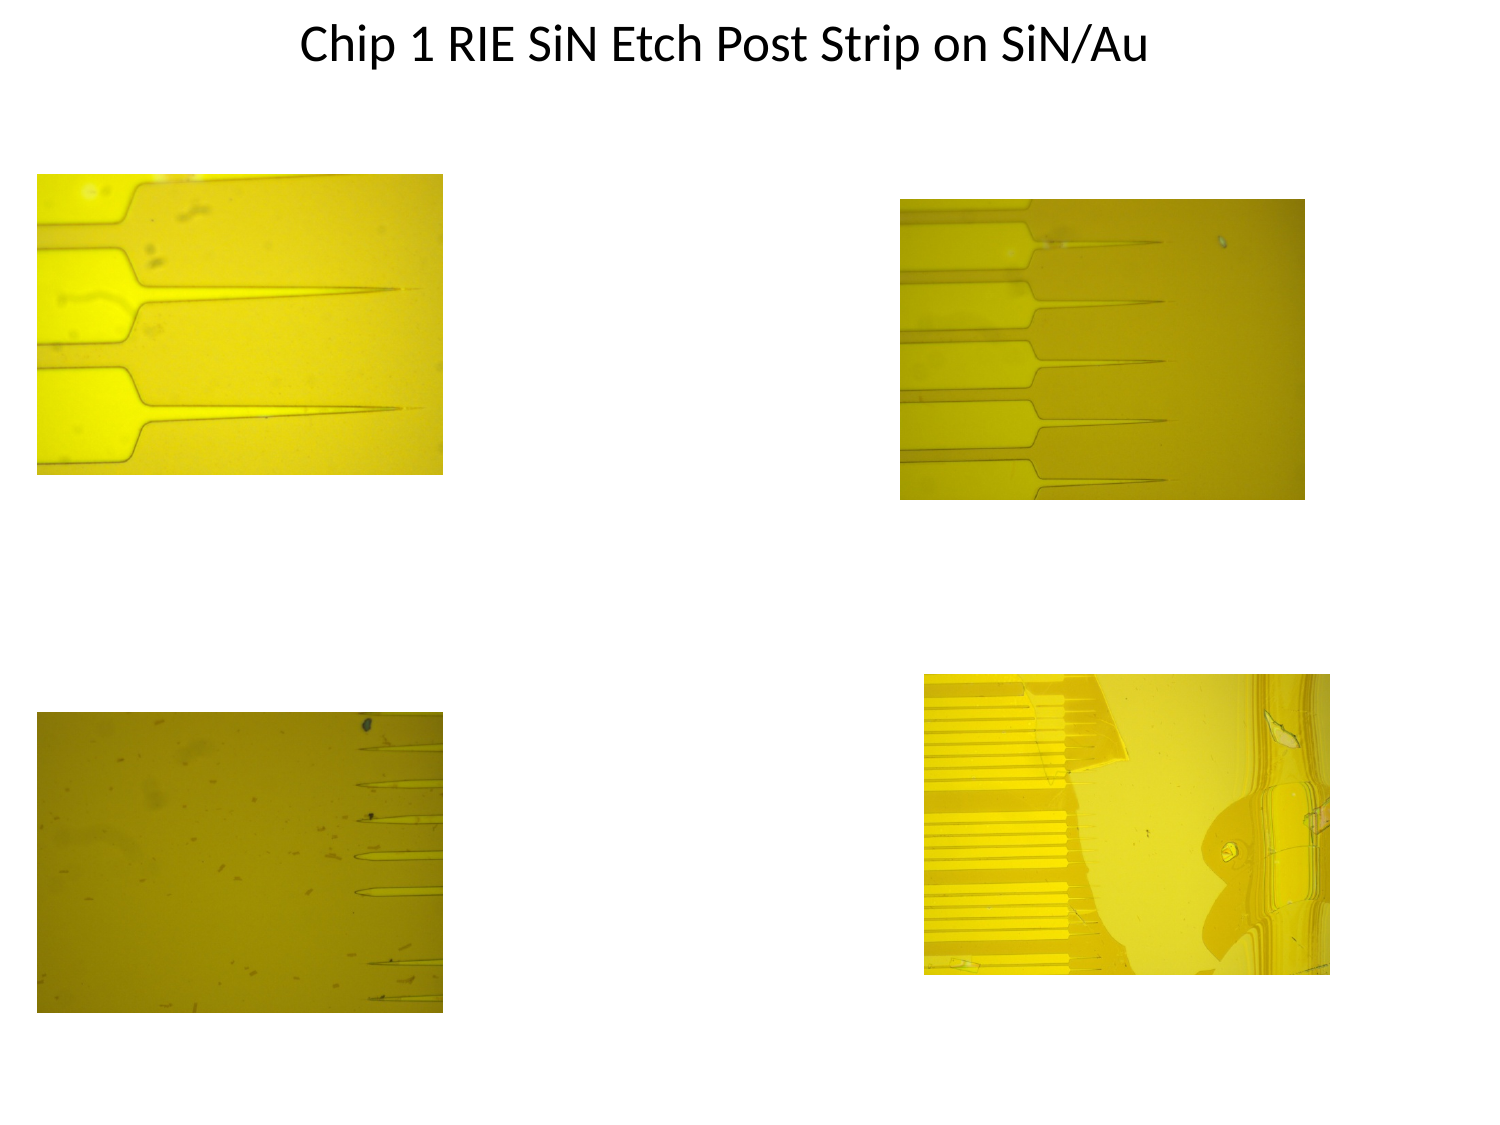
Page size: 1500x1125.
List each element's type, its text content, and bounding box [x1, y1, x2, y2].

picture [37, 712, 443, 1013]
picture [899, 199, 1305, 501]
title Chip 1 RIE SiN Etch Post Strip on SiN/Au [0, 0, 1450, 80]
picture [924, 674, 1330, 976]
picture [37, 174, 443, 476]
